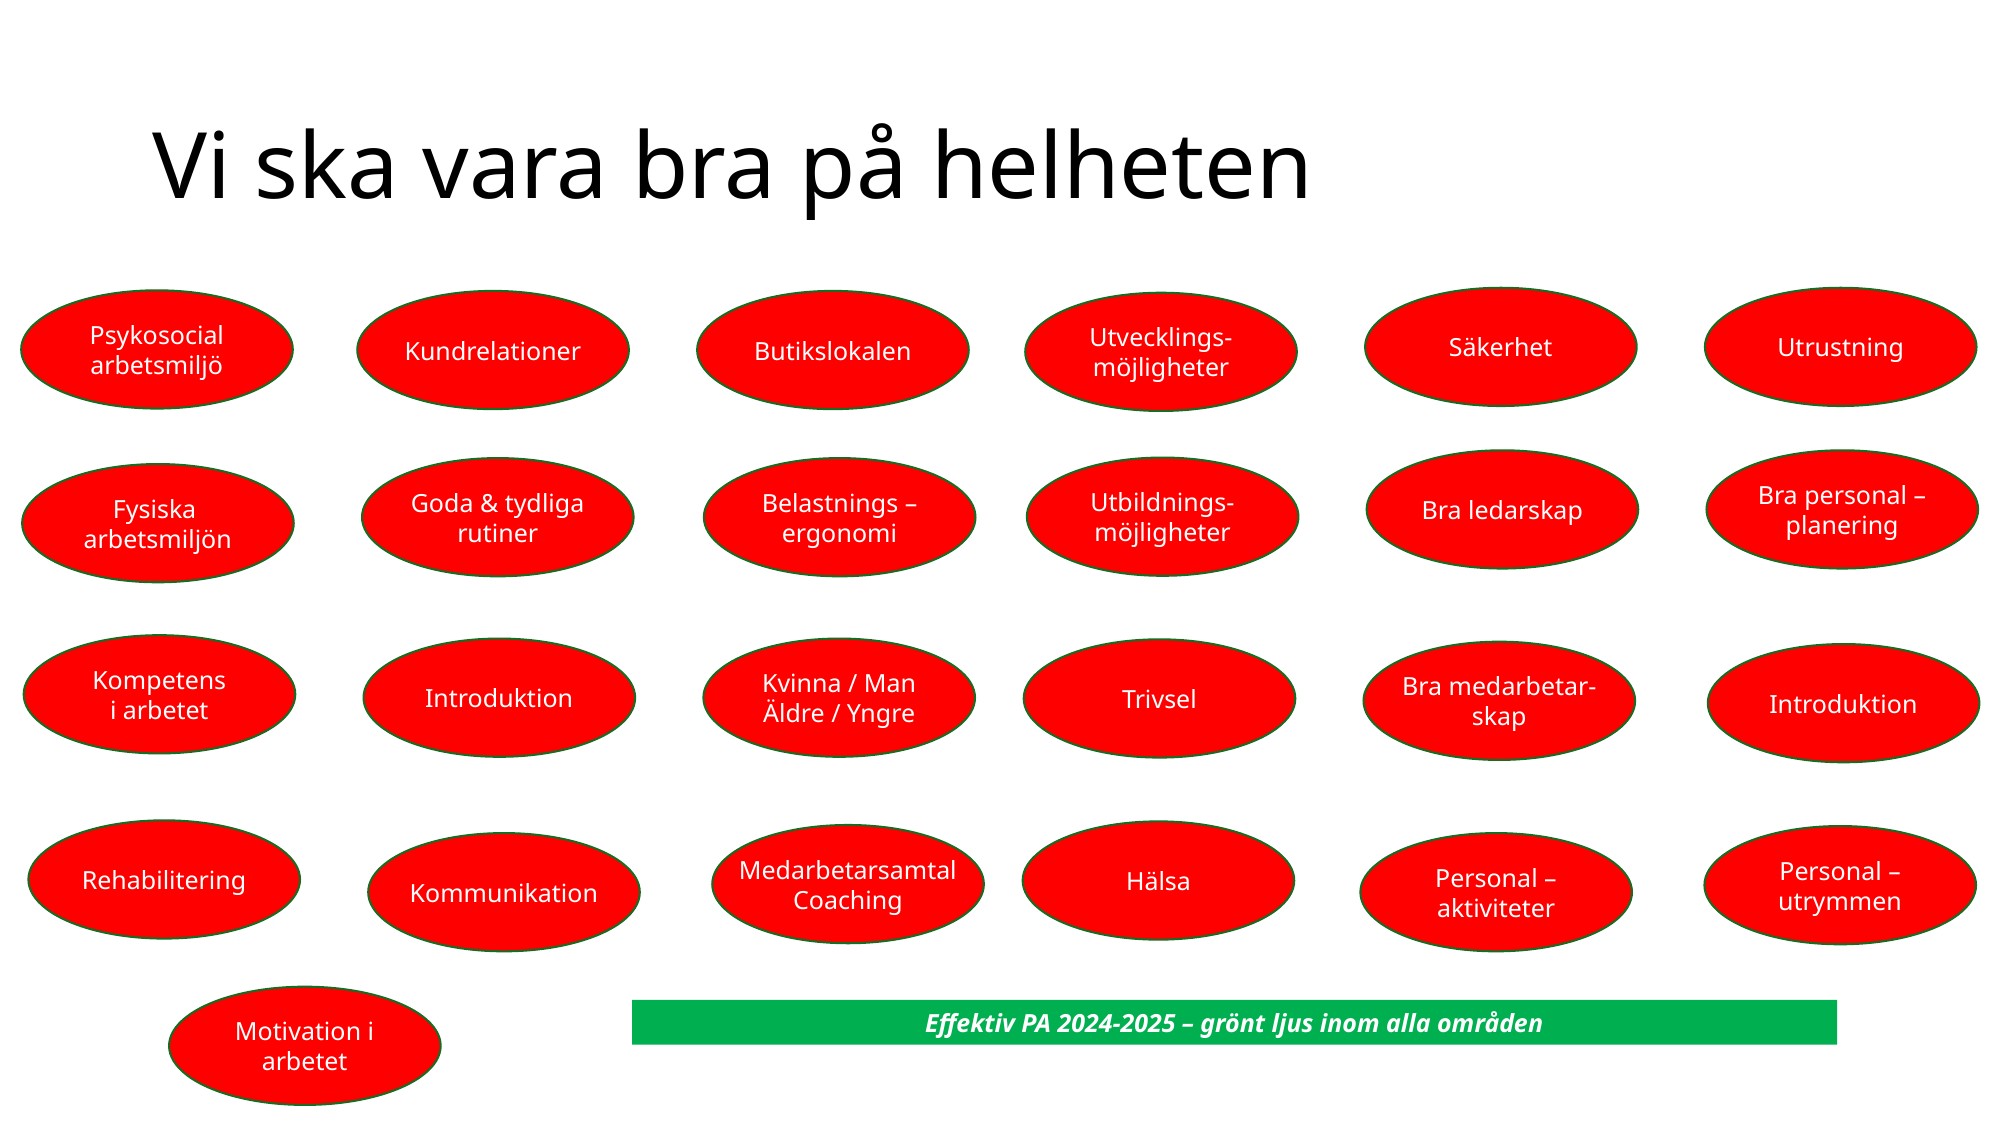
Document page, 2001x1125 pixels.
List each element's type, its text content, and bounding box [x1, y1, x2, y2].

text_box Butikslokalen [696, 289, 970, 411]
text_box Introduktion [1706, 643, 1981, 764]
text_box Trivsel [1022, 638, 1297, 759]
text_box Effektiv PA 2024-2025 – grönt ljus inom alla områden [632, 999, 1838, 1045]
text_box Fysiska arbetsmiljön [21, 463, 295, 584]
text_box Belastnings – ergonomi [702, 457, 977, 578]
text_box Säkerhet [1364, 286, 1638, 408]
text_box Kvinna / Man Äldre / Yngre [702, 637, 977, 758]
text_box Motivation i arbetet [168, 985, 442, 1106]
text_box Personal – aktiviteter [1359, 832, 1634, 953]
text_box Personal – utrymmen [1703, 825, 1978, 946]
text_box Kompetens i arbetet [22, 634, 297, 755]
text_box Medarbetarsamtal Coaching [711, 823, 985, 945]
text_box Introduktion [362, 637, 637, 758]
text_box Psykosocial arbetsmiljö [20, 289, 294, 410]
text_box Utvecklings- möjligheter [1024, 291, 1298, 412]
text_box Goda & tydliga rutiner [360, 457, 635, 578]
title Vi ska vara bra på helheten [137, 59, 1863, 278]
text_box Utbildnings- möjligheter [1025, 456, 1300, 577]
text_box Bra personal – planering [1705, 449, 1980, 570]
text_box Kommunikation [367, 832, 641, 953]
text_box Hälsa [1021, 820, 1296, 941]
text_box Bra ledarskap [1365, 449, 1640, 570]
text_box Bra medarbetar- skap [1362, 640, 1637, 761]
text_box Utrustning [1703, 286, 1978, 408]
text_box Rehabilitering [27, 819, 302, 940]
text_box Kundrelationer [356, 289, 630, 411]
